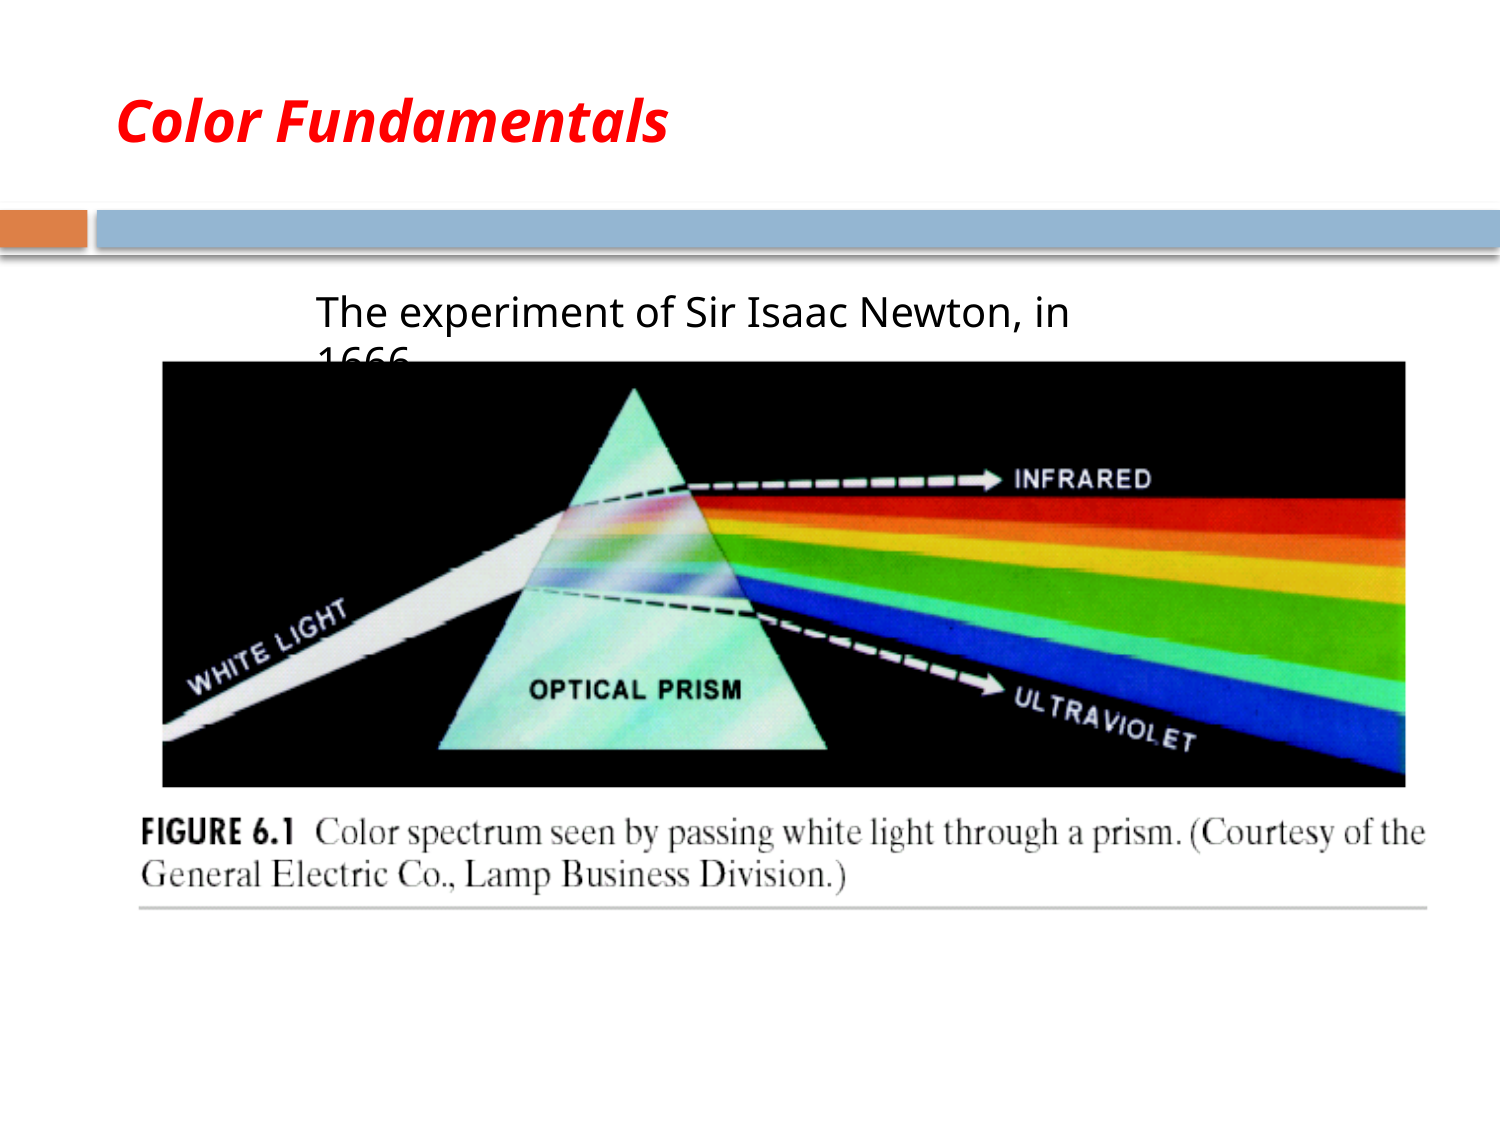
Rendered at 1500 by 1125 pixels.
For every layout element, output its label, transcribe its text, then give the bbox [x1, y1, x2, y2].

text_box The experiment of Sir Isaac Newton, in 1666. [301, 278, 1199, 348]
title Color Fundamentals [100, 37, 1438, 200]
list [129, 349, 1434, 917]
